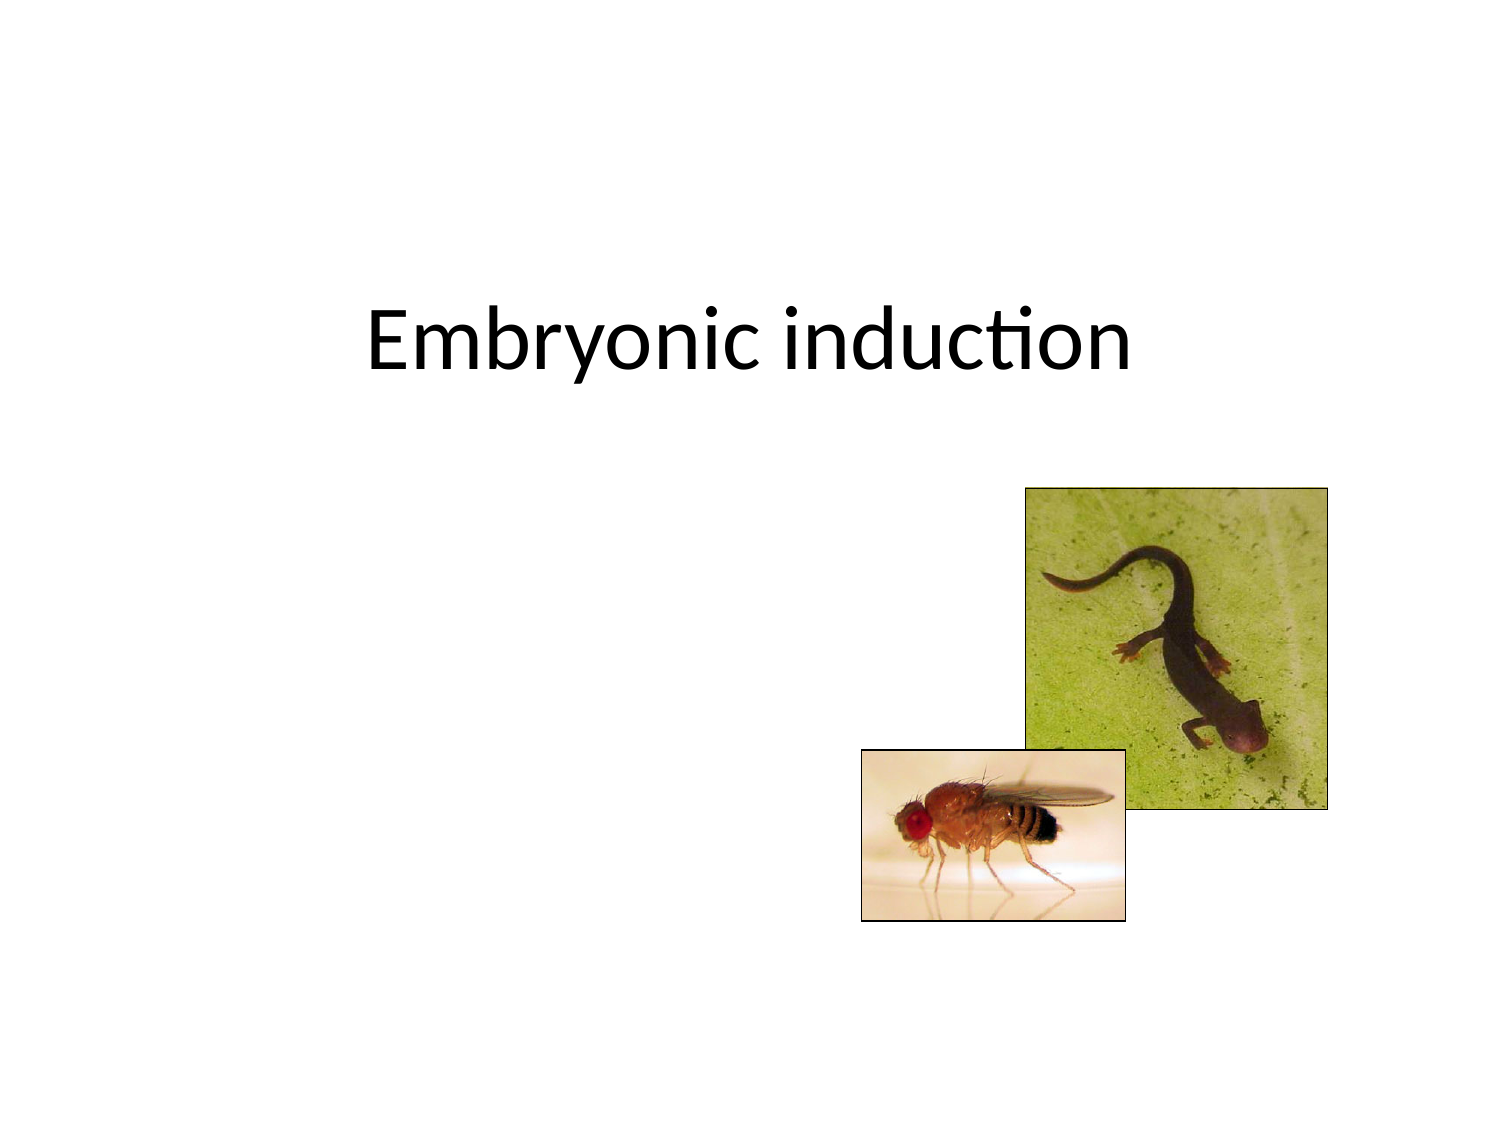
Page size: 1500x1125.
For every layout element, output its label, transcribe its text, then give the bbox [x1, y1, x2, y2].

picture [862, 487, 1328, 921]
title Embryonic induction [112, 212, 1388, 454]
